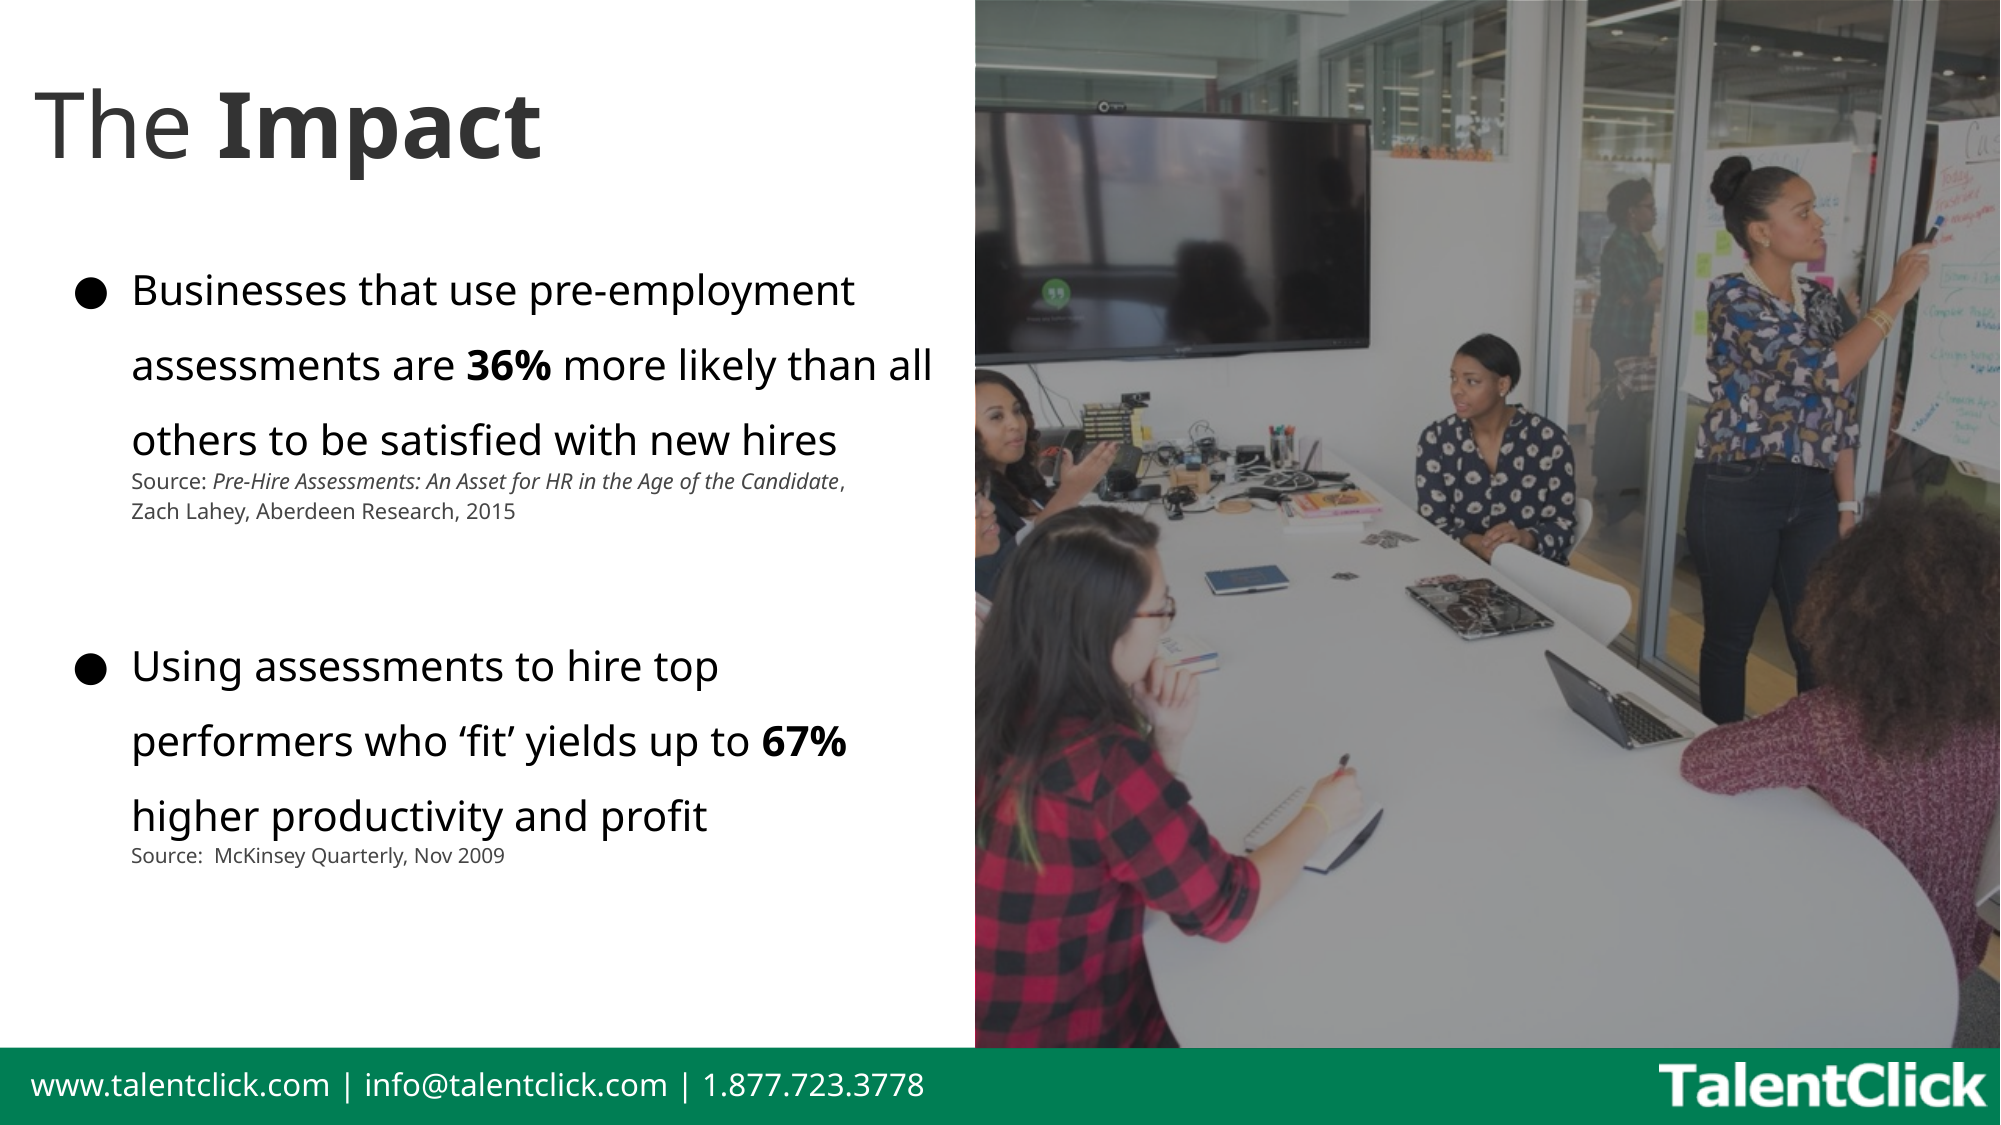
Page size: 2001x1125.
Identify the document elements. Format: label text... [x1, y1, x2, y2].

picture [1659, 1062, 1988, 1111]
picture [975, 0, 2000, 1049]
title The Impact [19, 18, 970, 241]
list Businesses that use pre-employment assessments are 36% more likely than all others to be satisfied with new hires Source: Pre-Hire Assessments: An Asset for HR in the Age of the Candidate, Zach Lahey, Aberdeen Research, 2015 [41, 231, 954, 563]
text_box Using assessments to hire top performers who ‘fit’ yields up to 67% higher productivity and profit Source: McKinsey Quarterly, Nov 2009 [41, 606, 954, 1125]
